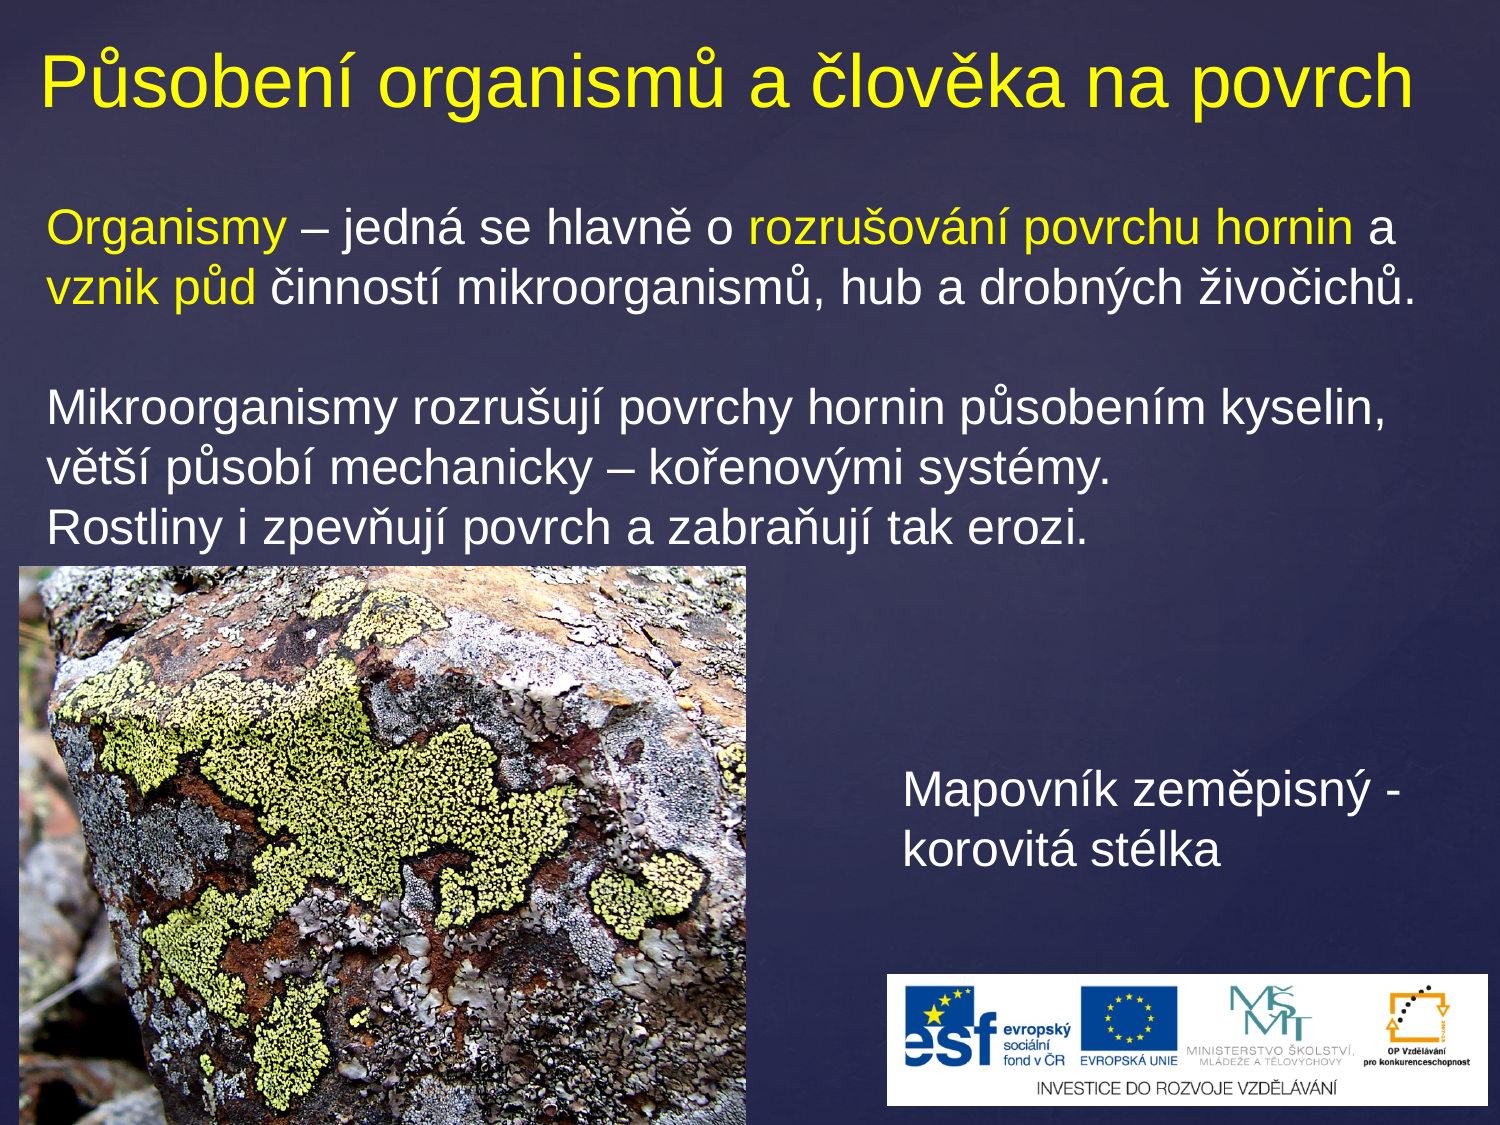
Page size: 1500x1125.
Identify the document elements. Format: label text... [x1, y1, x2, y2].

text_box Mapovník zeměpisný - korovitá stélka [887, 748, 1488, 884]
text_box Organismy – jedná se hlavně o rozrušování povrchu hornin a vznik půd činností mikroorganismů, hub a drobných živočichů. Mikroorganismy rozrušují povrchy hornin působením kyselin, větší působí mechanicky – kořenovými systémy. Rostliny i zpevňují povrch a zabraňují tak erozi. [31, 187, 1463, 563]
picture [18, 565, 746, 1125]
text_box Působení organismů a člověka na povrch [24, 24, 1488, 130]
picture [886, 974, 1488, 1107]
